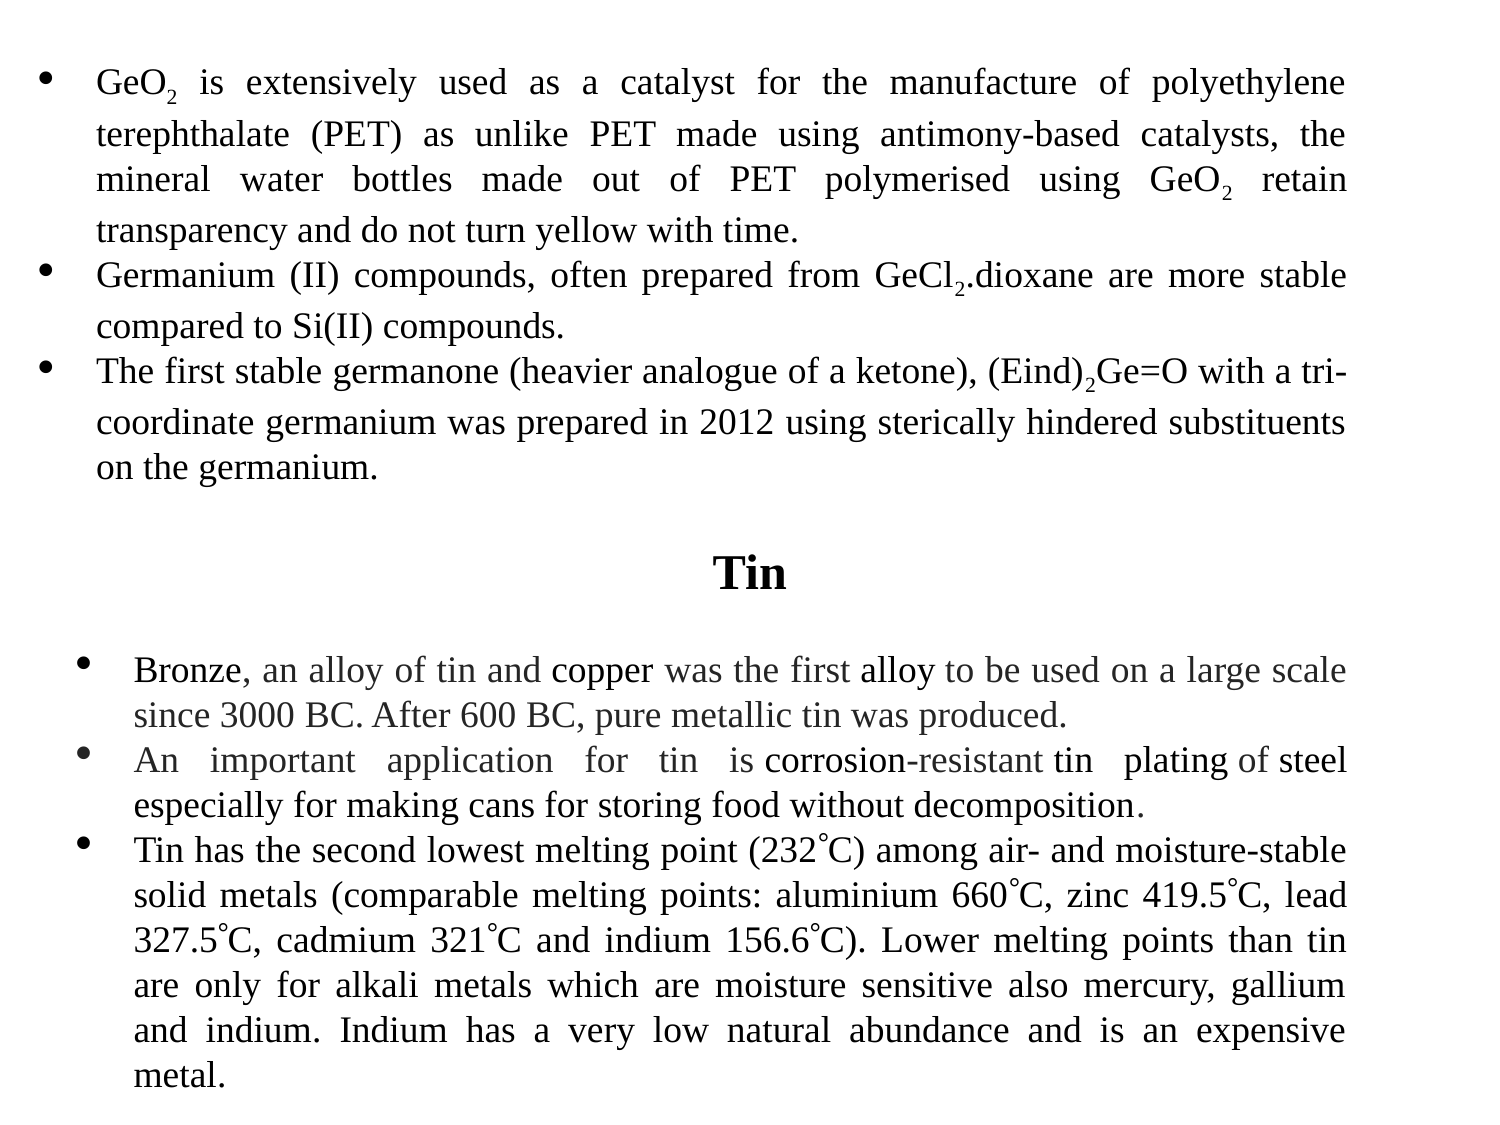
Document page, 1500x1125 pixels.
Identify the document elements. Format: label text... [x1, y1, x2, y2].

text_box GeO2 is extensively used as a catalyst for the manufacture of polyethylene terephthalate (PET) as unlike PET made using antimony-based catalysts, the mineral water bottles made out of PET polymerised using GeO2 retain transparency and do not turn yellow with time. Germanium (II) compounds, often prepared from GeCl2.dioxane are more stable compared to Si(II) compounds. The first stable germanone (heavier analogue of a ketone), (Eind)2Ge=O with a tri-coordinate germanium was prepared in 2012 using sterically hindered substituents on the germanium. [24, 49, 1363, 495]
text_box Tin [697, 532, 802, 607]
text_box Bronze, an alloy of tin and copper was the first alloy to be used on a large scale since 3000 BC. After 600 BC, pure metallic tin was produced. An important application for tin is corrosion-resistant tin plating of steel especially for making cans for storing food without decomposition. Tin has the second lowest melting point (232C) among air- and moisture-stable solid metals (comparable melting points: aluminium 660C, zinc 419.5C, lead 327.5C, cadmium 321C and indium 156.6C). Lower melting points than tin are only for alkali metals which are moisture sensitive also mercury, gallium and indium. Indium has a very low natural abundance and is an expensive metal. [62, 637, 1363, 1103]
